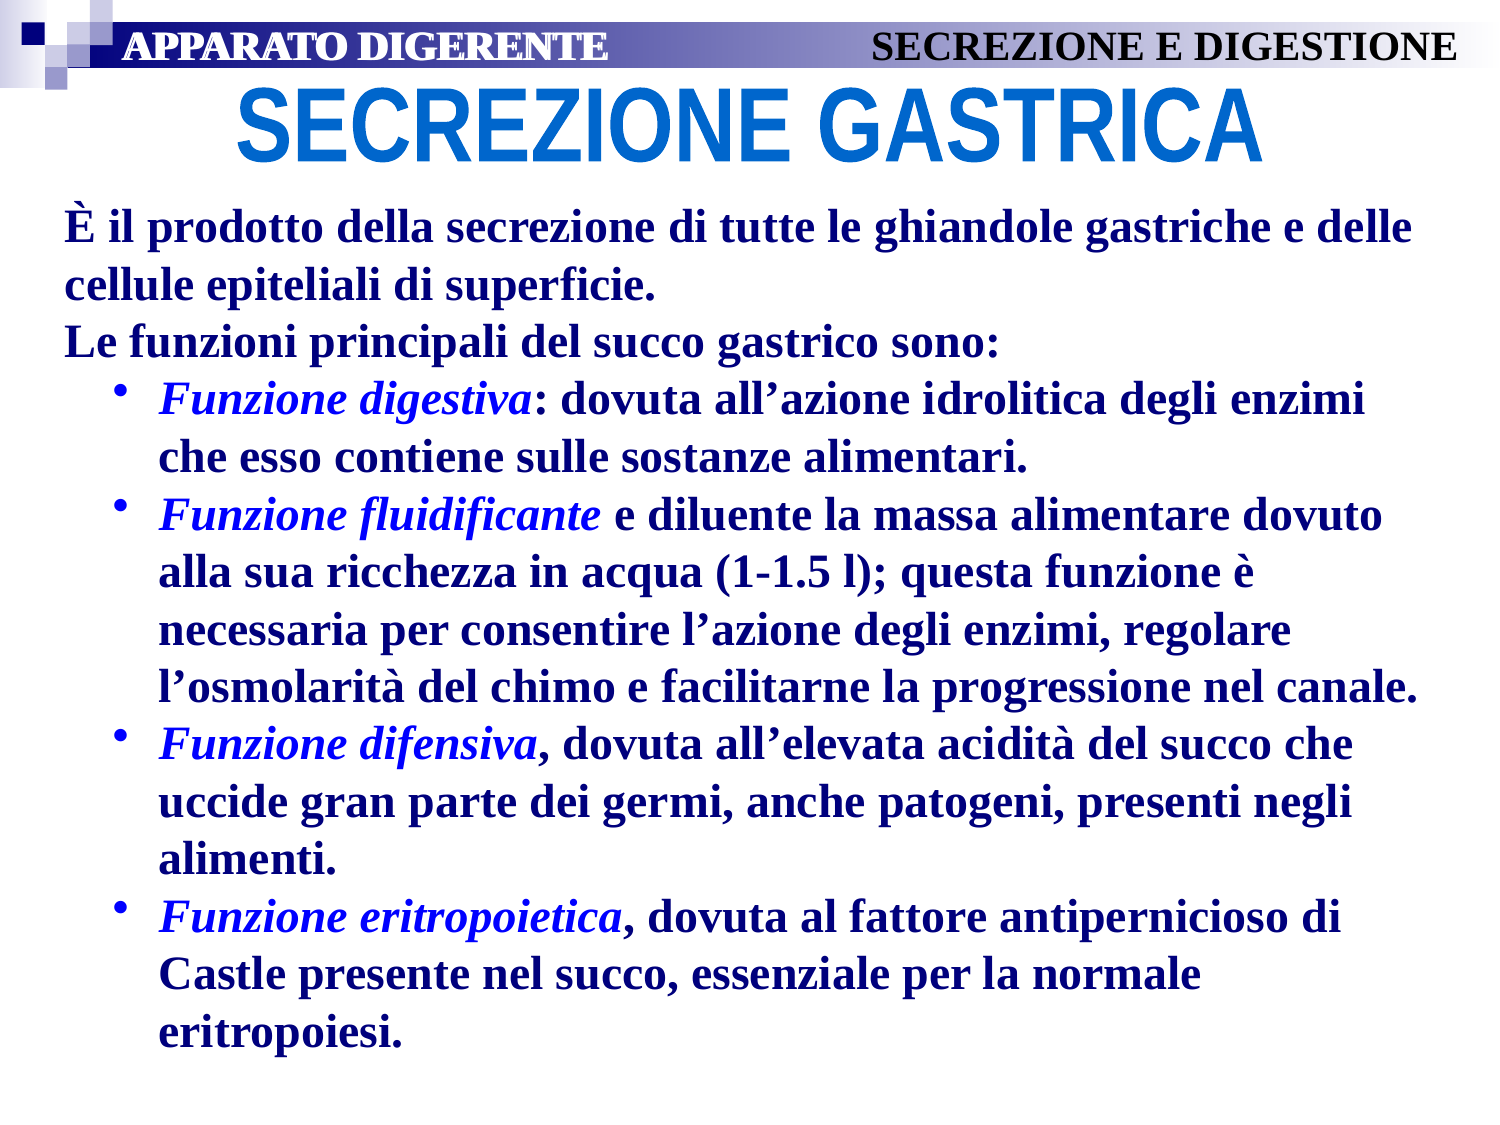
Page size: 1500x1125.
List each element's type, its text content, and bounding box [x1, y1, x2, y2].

text_box APPARATO DIGERENTE SECREZIONE E DIGESTIONE [106, 10, 1500, 76]
text_box È il prodotto della secrezione di tutte le ghiandole gastriche e delle cellule epiteliali di superficie. Le funzioni principali del succo gastrico sono: Funzione digestiva: dovuta all’azione idrolitica degli enzimi che esso contiene sulle sostanze alimentari. Funzione fluidificante e diluente la massa alimentare dovuto alla sua ricchezza in acqua (1-1.5 l); questa funzione è necessaria per consentire l’azione degli enzimi, regolare l’osmolarità del chimo e facilitarne la progressione nel canale. Funzione difensiva, dovuta all’elevata acidità del succo che uccide gran parte dei germi, anche patogeni, presenti negli alimenti. Funzione eritropoietica, dovuta al fattore antipernicioso di Castle presente nel succo, essenziale per la normale eritropoiesi. [50, 187, 1438, 1122]
